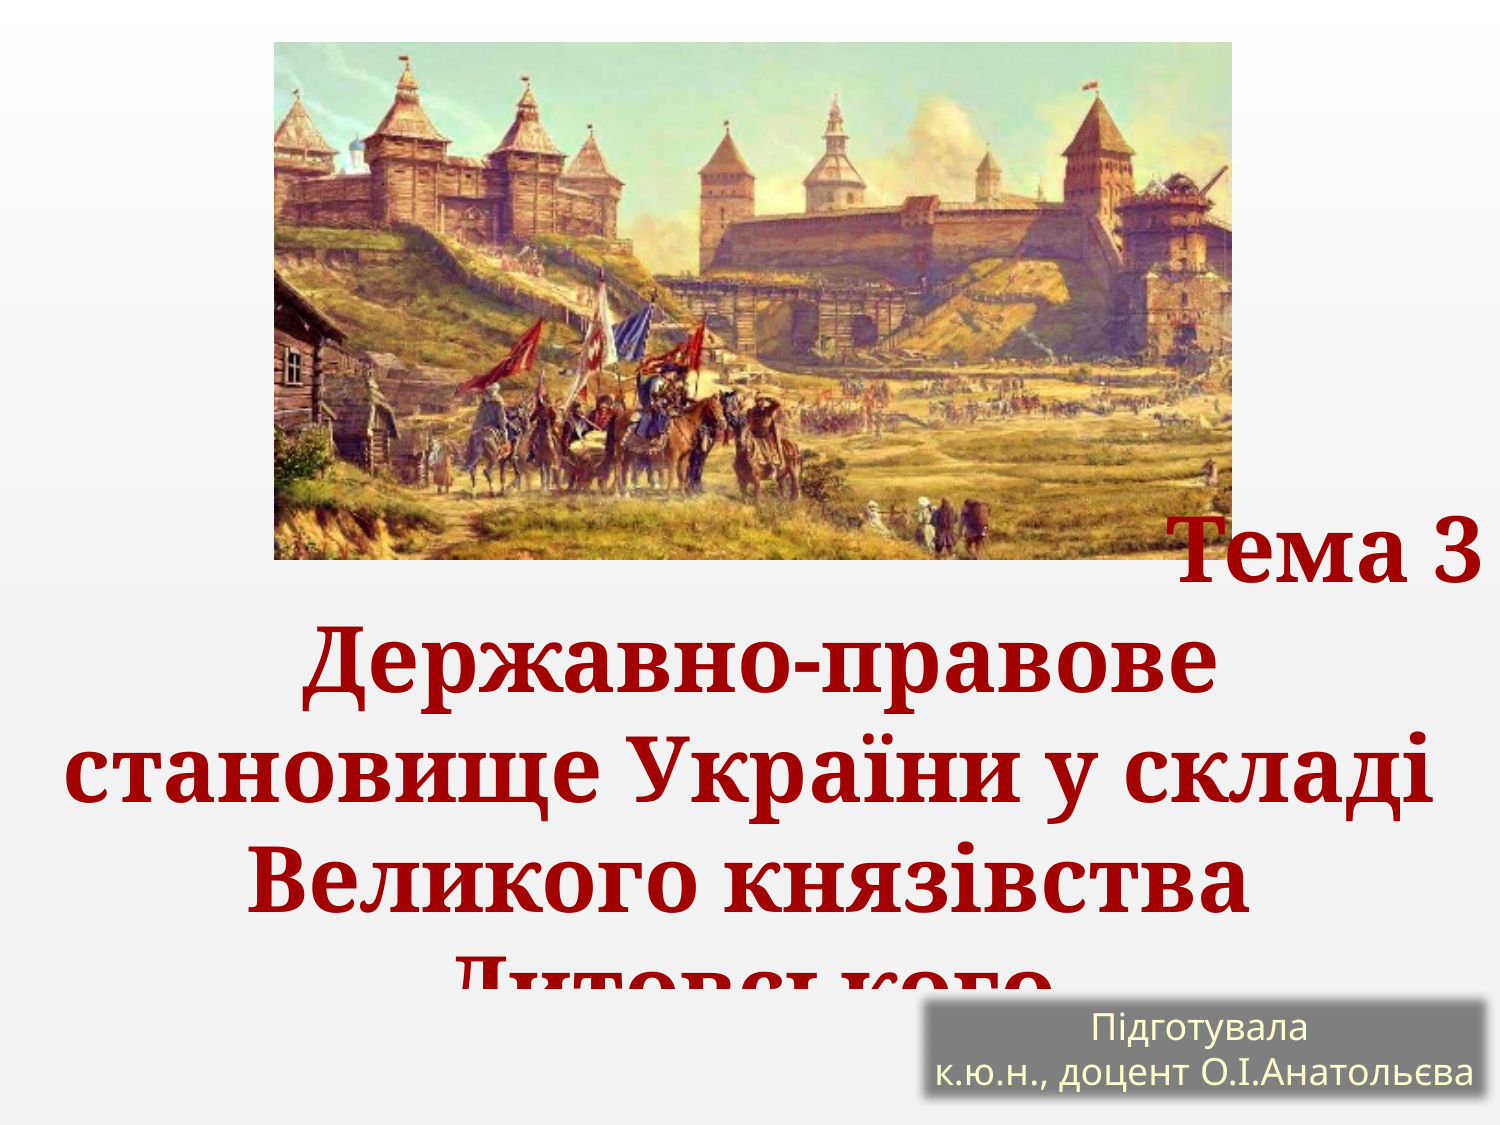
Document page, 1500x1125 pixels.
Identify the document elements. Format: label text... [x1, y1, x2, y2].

text_box [0, 989, 1500, 1125]
picture [274, 42, 1232, 561]
text_box Тема 3 Державно-правове становище України у складі Великого князівства Литовського [0, 585, 1500, 989]
text_box Підготувала к.ю.н., доцент О.І.Анатольєва [924, 1000, 1486, 1098]
